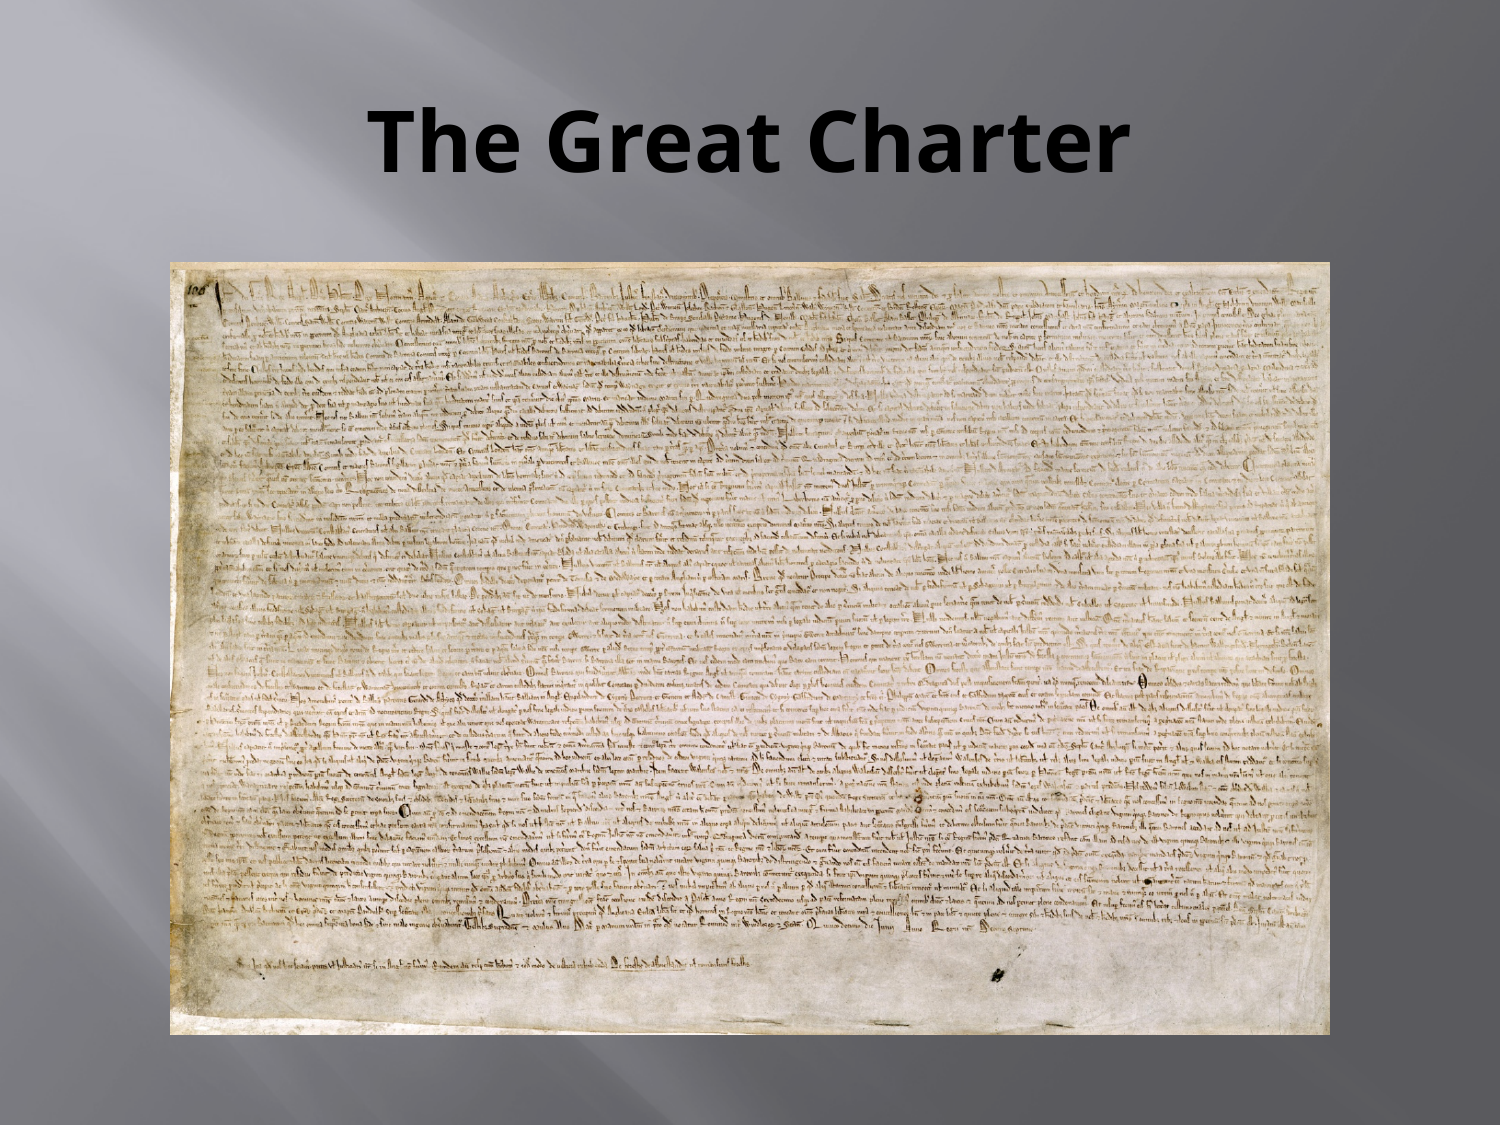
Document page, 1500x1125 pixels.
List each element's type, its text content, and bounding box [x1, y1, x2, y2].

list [170, 262, 1330, 1036]
title The Great Charter [75, 45, 1425, 233]
